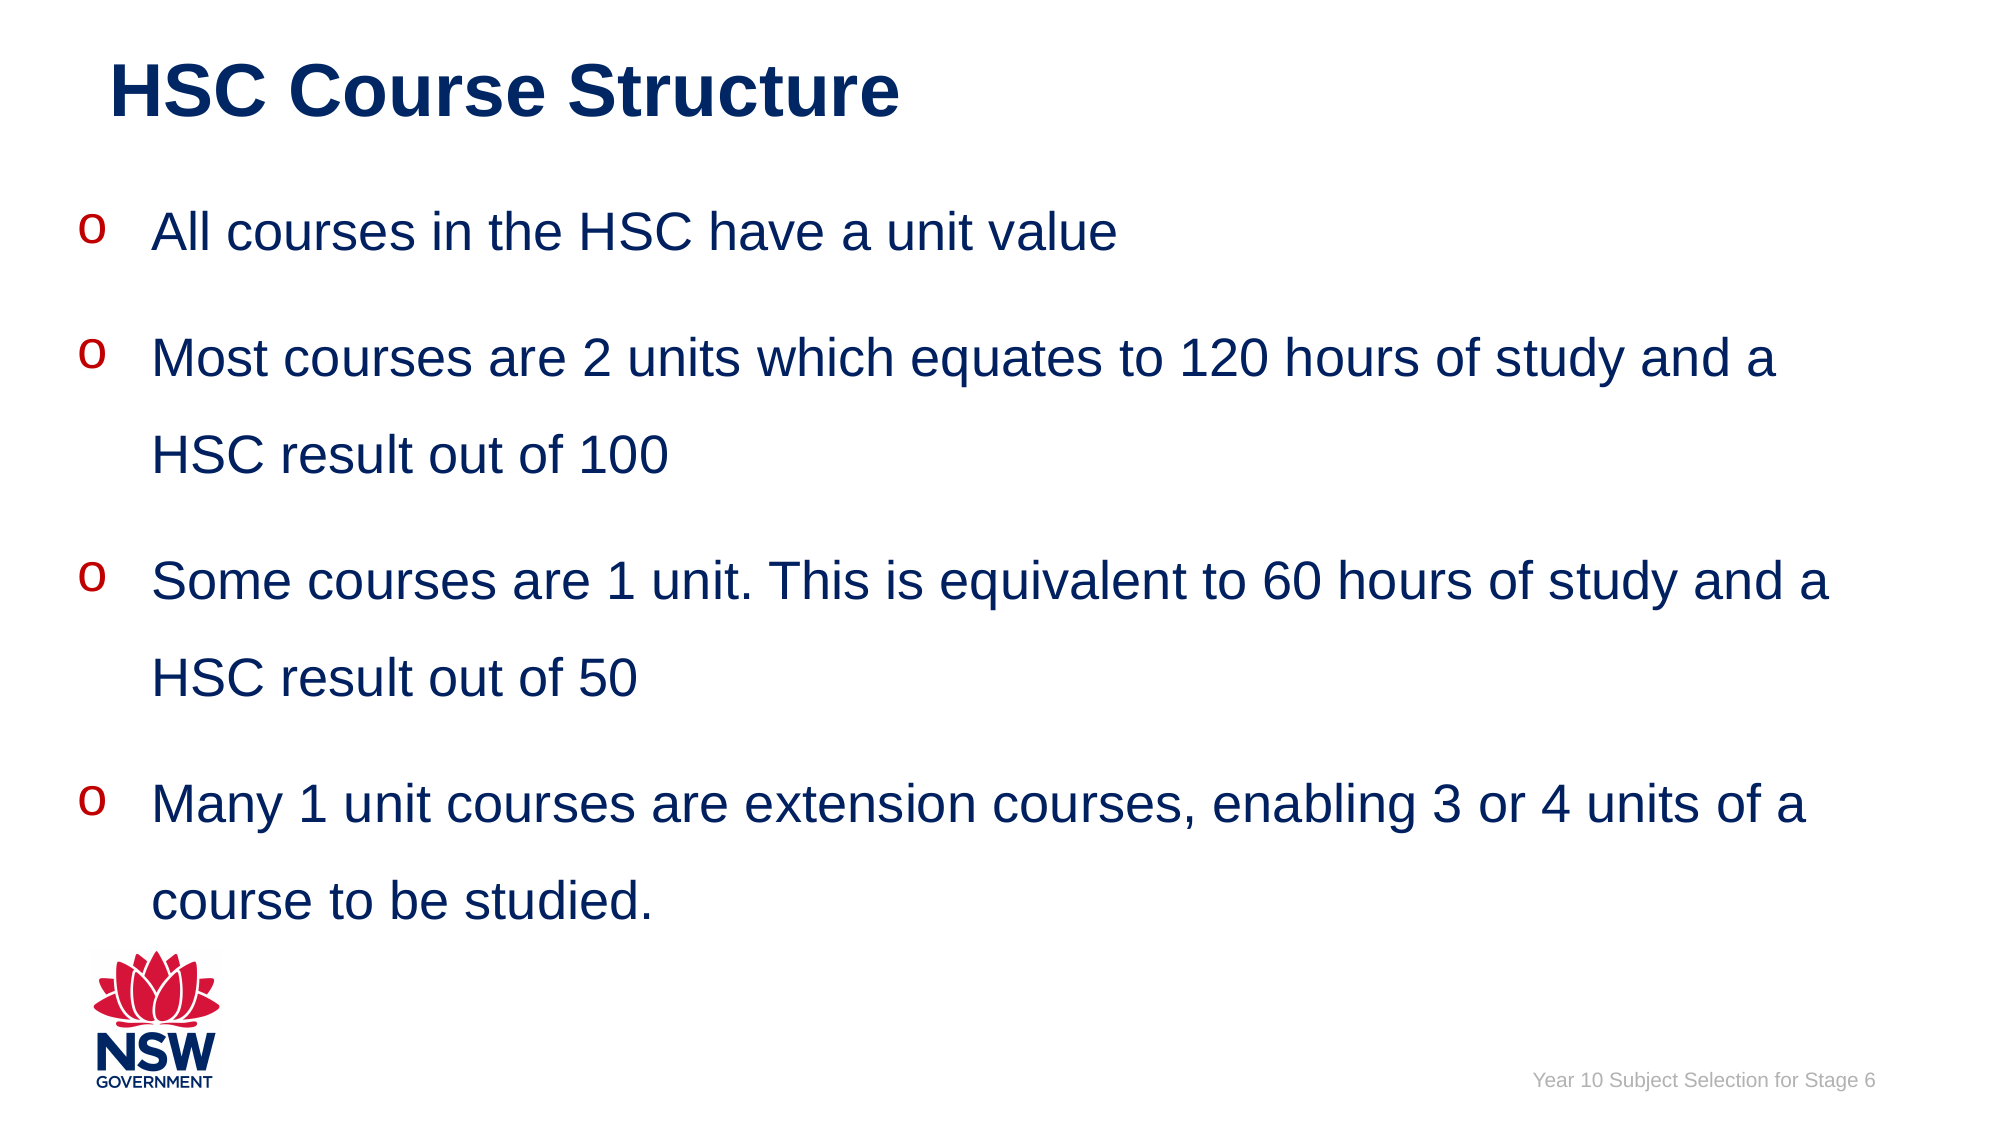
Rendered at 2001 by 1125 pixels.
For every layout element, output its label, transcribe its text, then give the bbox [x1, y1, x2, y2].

footer Year 10 Subject Selection for Stage 6 [1201, 1066, 1876, 1092]
text_box All courses in the HSC have a unit value Most courses are 2 units which equates to 120 hours of study and a HSC result out of 100 Some courses are 1 unit. This is equivalent to 60 hours of study and a HSC result out of 50 Many 1 unit courses are extension courses, enabling 3 or 4 units of a course to be studied. [76, 163, 1848, 944]
text_box HSC Course Structure [94, 44, 1902, 127]
picture [91, 949, 222, 1088]
